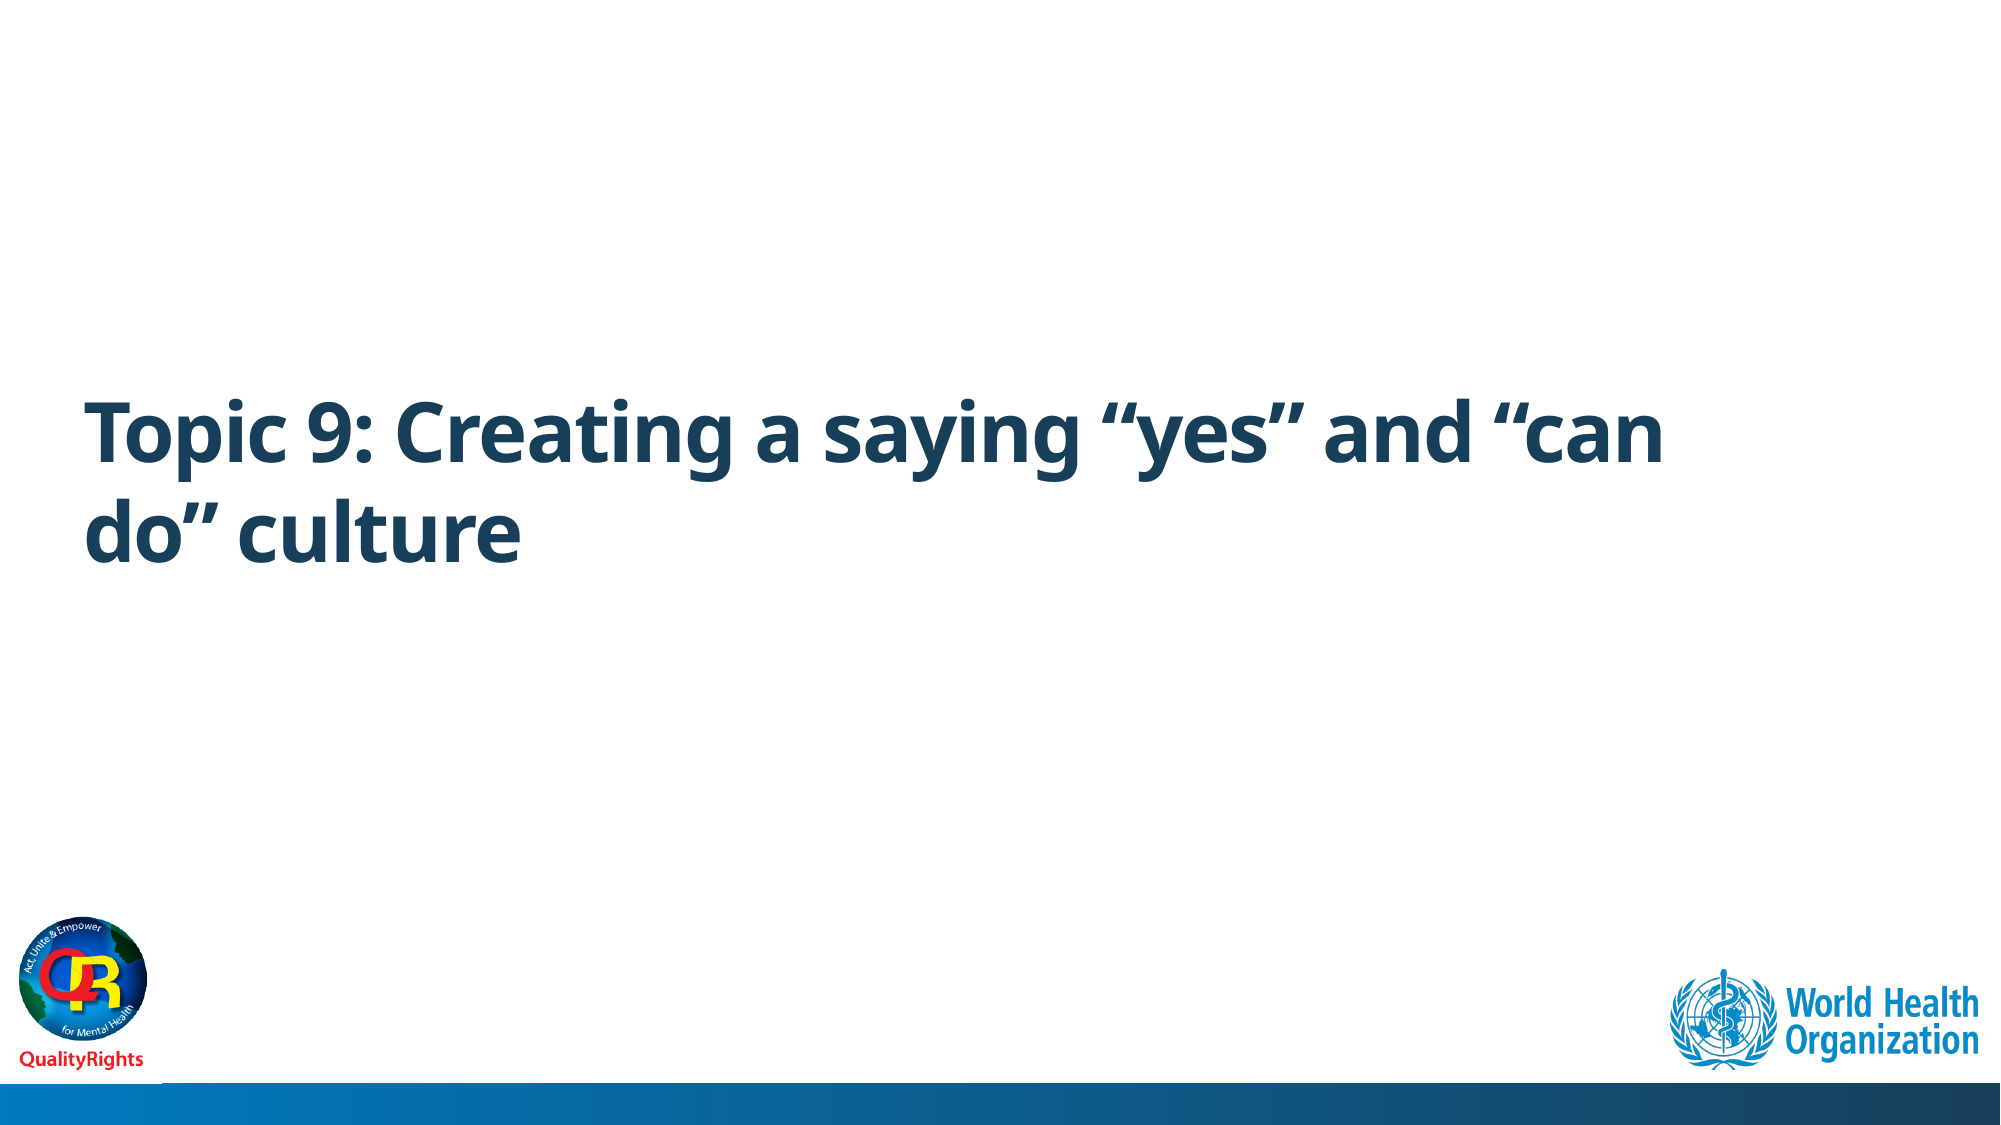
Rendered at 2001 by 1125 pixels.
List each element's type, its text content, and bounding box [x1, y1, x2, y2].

picture [1726, 988, 1733, 999]
picture [1711, 1021, 1722, 1029]
picture [1670, 1029, 1716, 1070]
picture [0, 899, 162, 1084]
picture [1716, 1064, 1731, 1070]
picture [1670, 969, 1978, 1070]
title Topic 9: Creating a saying “yes” and “can do” culture [83, 379, 1690, 451]
picture [1725, 1040, 1747, 1054]
picture [1678, 1024, 1682, 1034]
